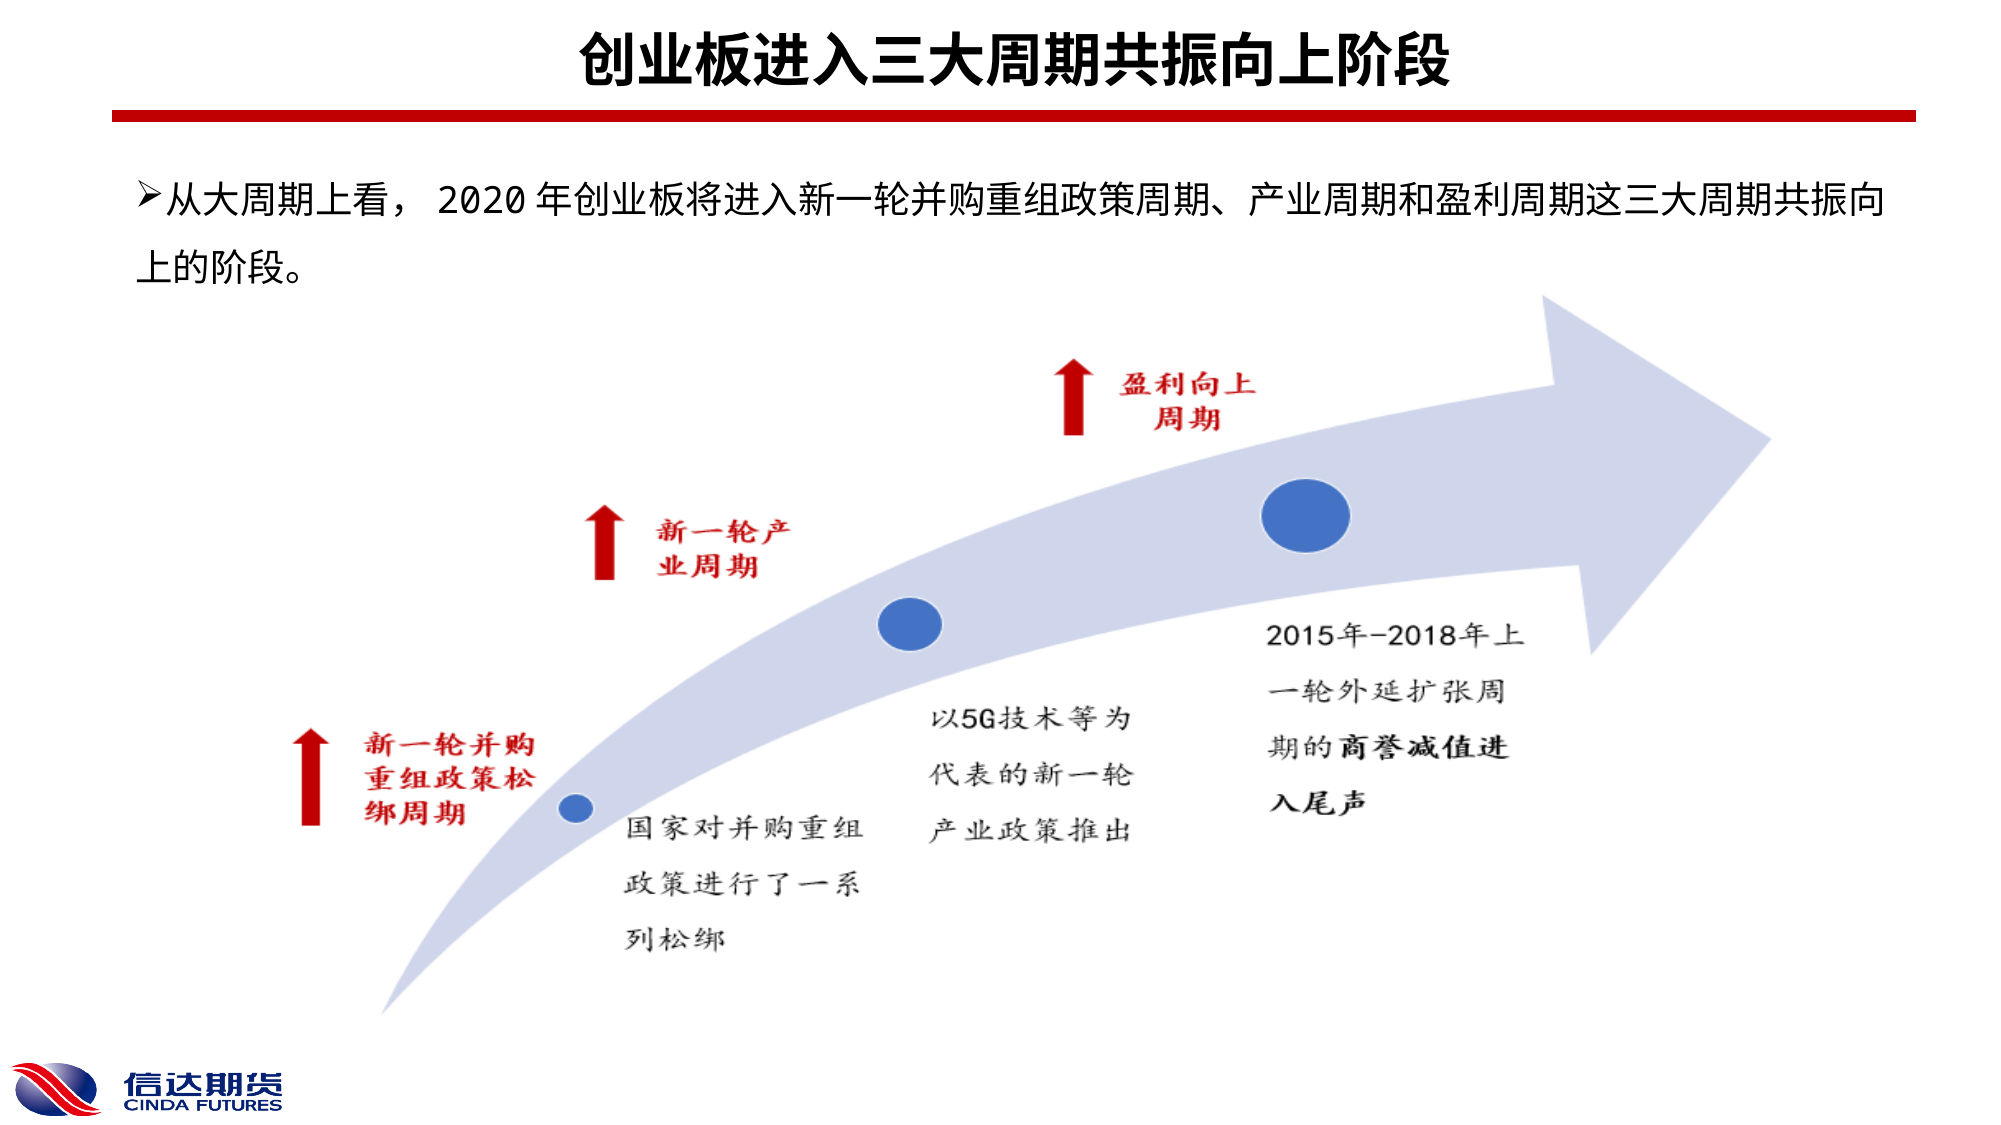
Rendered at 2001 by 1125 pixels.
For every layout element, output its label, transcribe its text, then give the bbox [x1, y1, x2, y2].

text_box 从大周期上看，2020年创业板将进入新一轮并购重组政策周期、产业周期和盈利周期这三大周期共振向上的阶段。 [120, 146, 1910, 296]
picture [9, 1063, 282, 1116]
text_box 创业板进入三大周期共振向上阶段 [120, 15, 1910, 101]
picture [210, 284, 1790, 1021]
